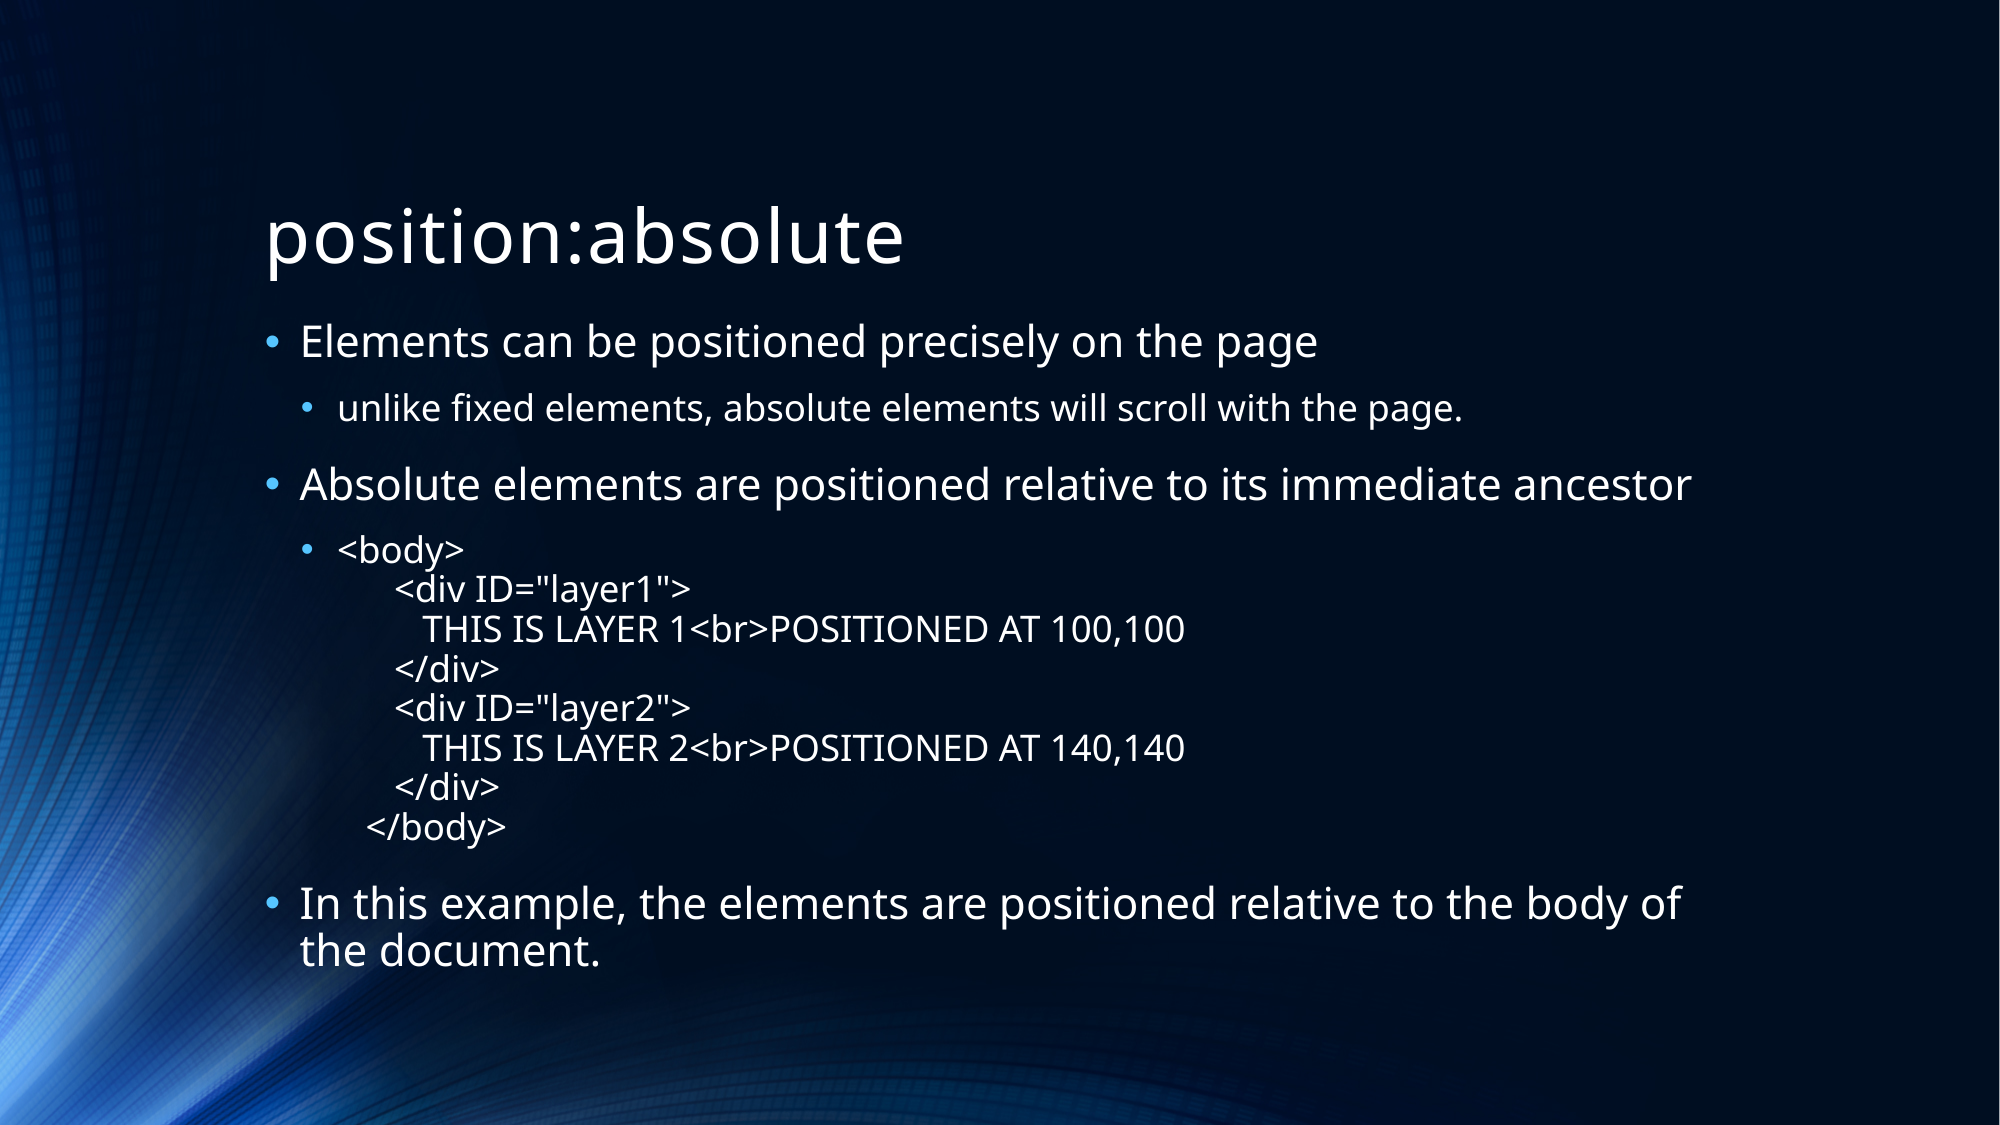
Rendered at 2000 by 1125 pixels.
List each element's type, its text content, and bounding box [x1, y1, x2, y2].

list Elements can be positioned precisely on the page unlike fixed elements, absolute elements will scroll with the page. Absolute elements are positioned relative to its immediate ancestor <body> <div ID="layer1"> THIS IS LAYER 1<br>POSITIONED AT 100,100 </div> <div ID="layer2"> THIS IS LAYER 2<br>POSITIONED AT 140,140 </div> </body> In this example, the elements are positioned relative to the body of the document. [249, 312, 1749, 988]
picture [0, 0, 2000, 1125]
title position:absolute [249, 62, 1750, 288]
